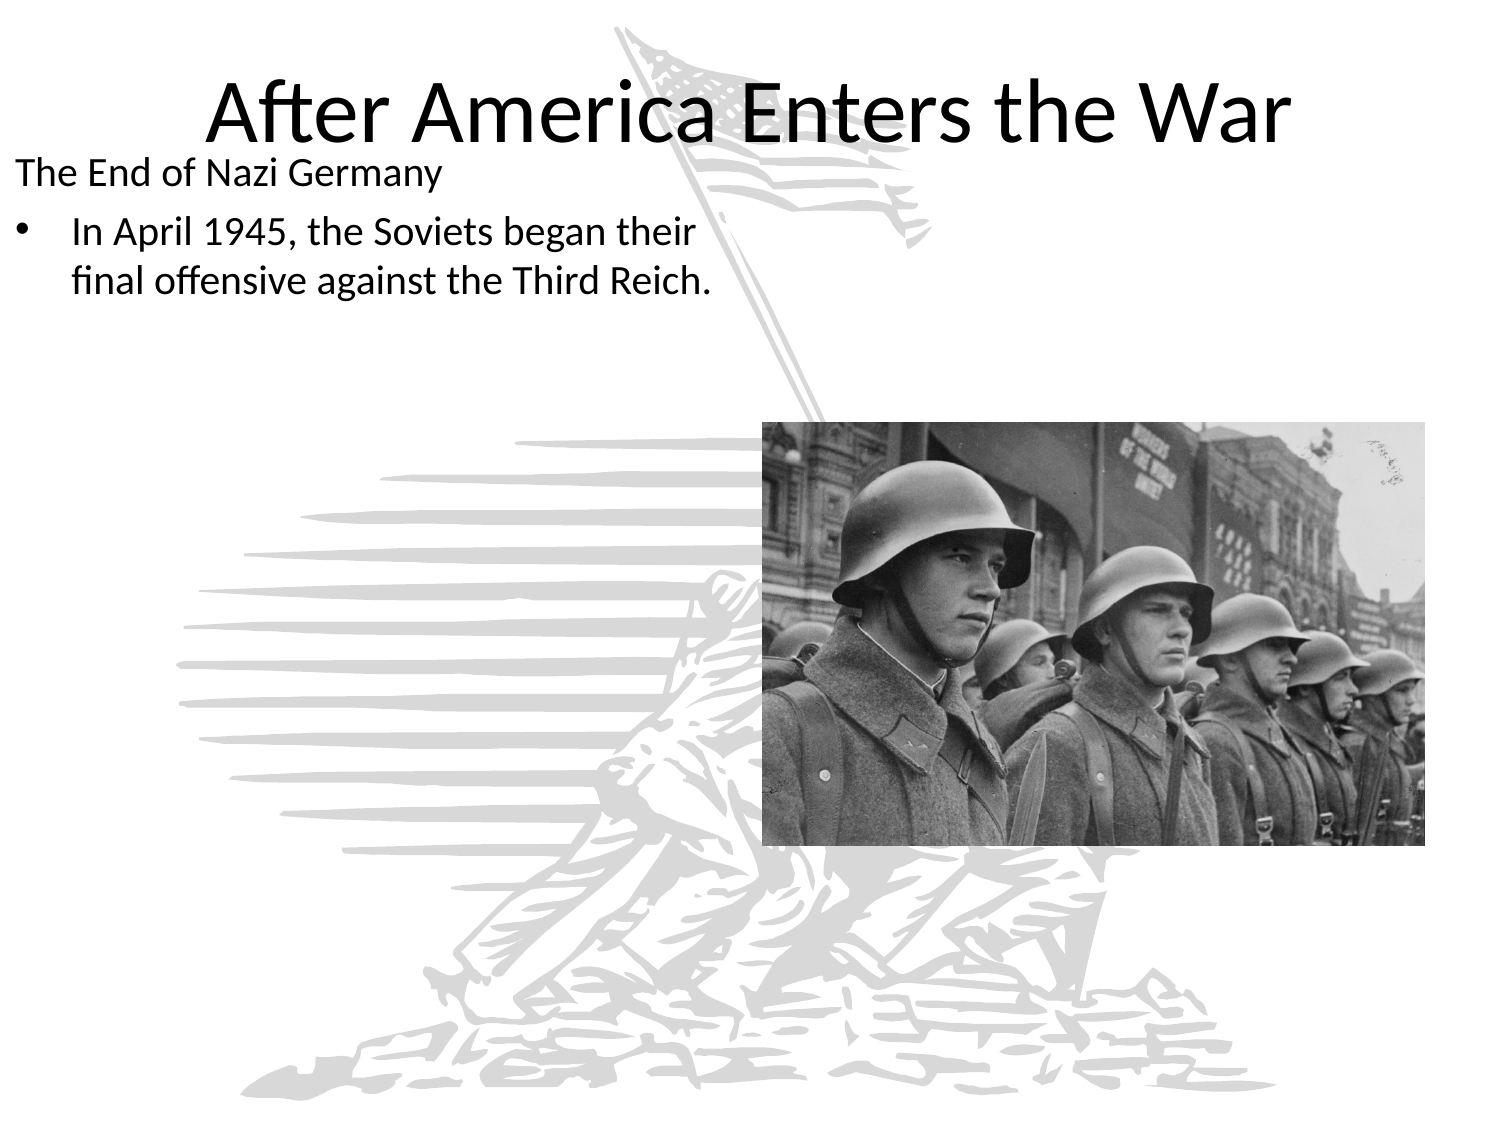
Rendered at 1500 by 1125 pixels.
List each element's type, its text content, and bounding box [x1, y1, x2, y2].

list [762, 421, 1426, 846]
title After America Enters the War [75, 12, 1425, 200]
picture [174, 17, 1326, 1108]
list The End of Nazi Germany In April 1945, the Soviets began their final offensive against the Third Reich. [0, 137, 169, 1057]
